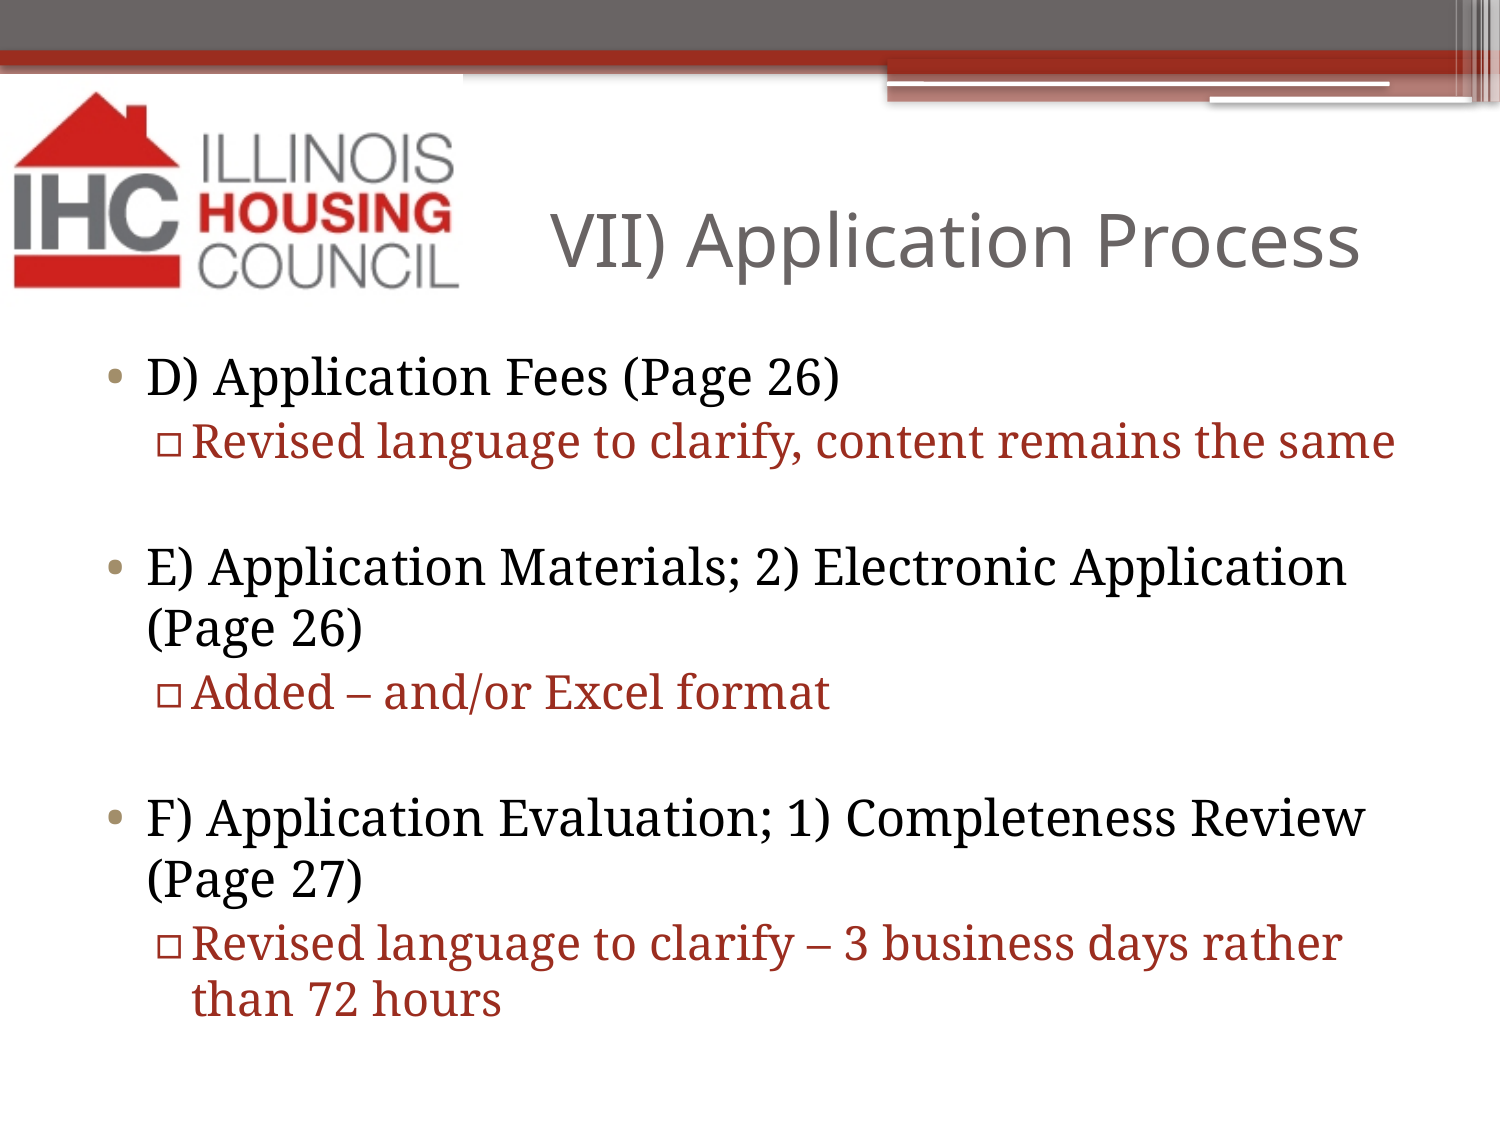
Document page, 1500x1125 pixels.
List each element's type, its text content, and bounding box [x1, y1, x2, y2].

list D) Application Fees (Page 26) Revised language to clarify, content remains the same E) Application Materials; 2) Electronic Application (Page 26) Added – and/or Excel format F) Application Evaluation; 1) Completeness Review (Page 27) Revised language to clarify – 3 business days rather than 72 hours [75, 337, 1425, 1079]
title VII) Application Process [487, 149, 1425, 325]
picture [0, 74, 463, 307]
